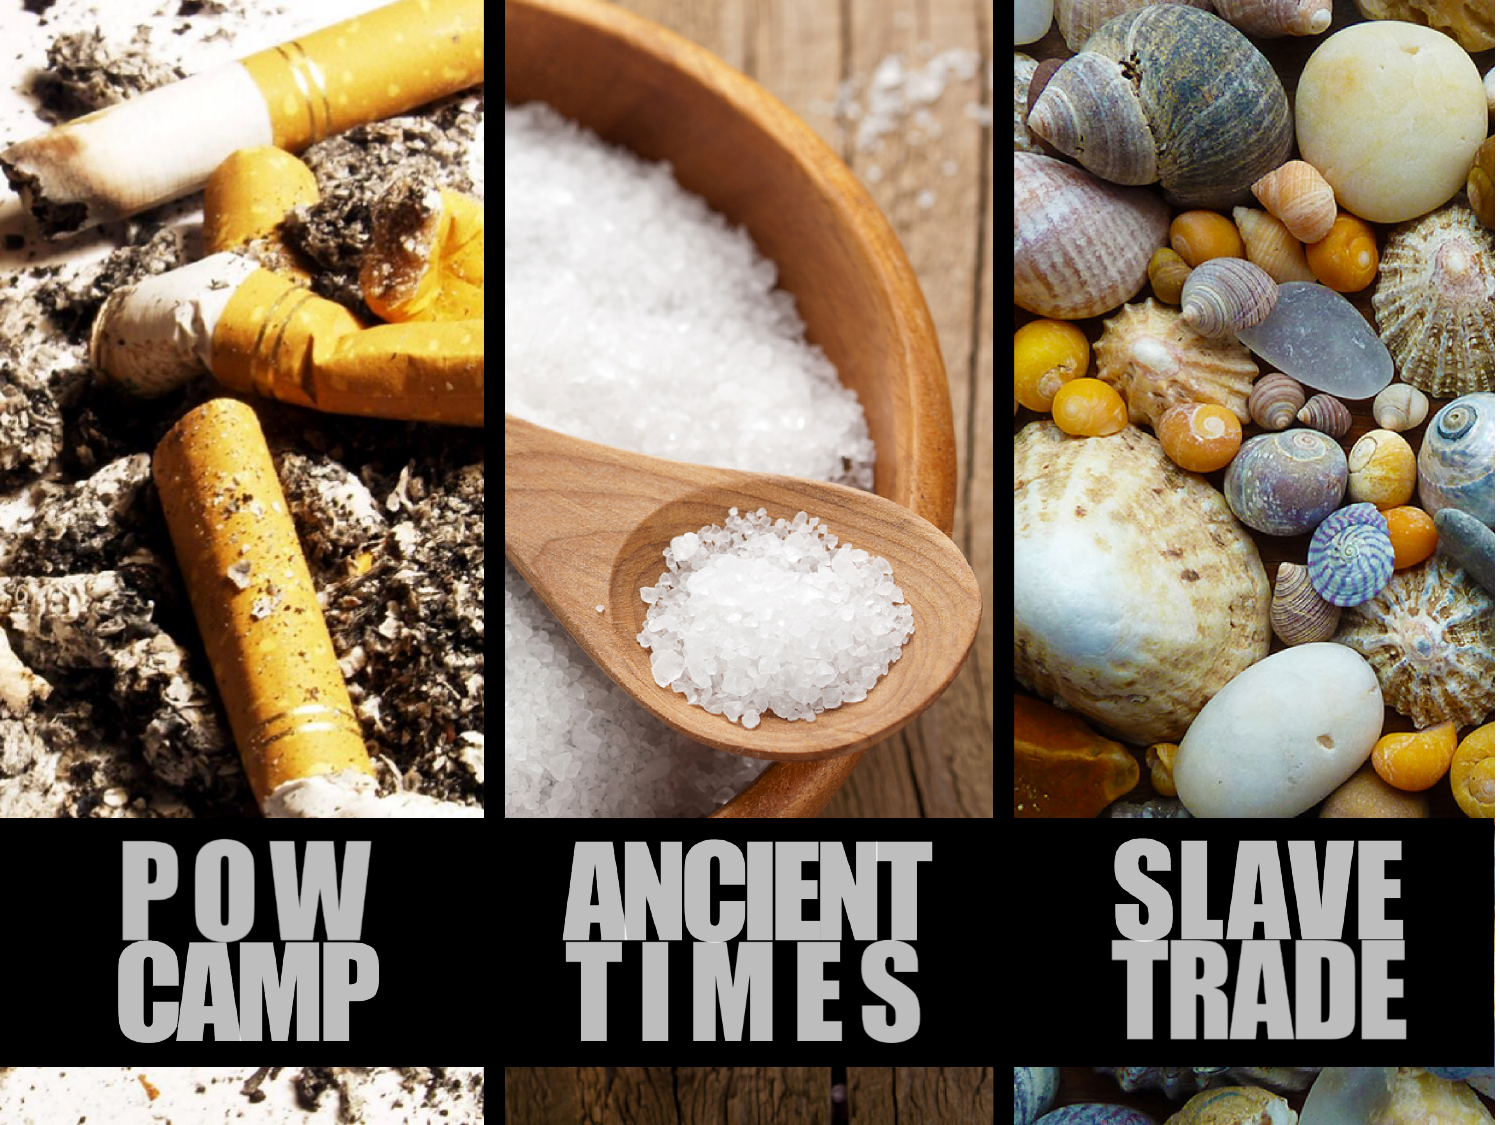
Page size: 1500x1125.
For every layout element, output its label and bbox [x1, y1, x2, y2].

text_box [0, 0, 1495, 1125]
